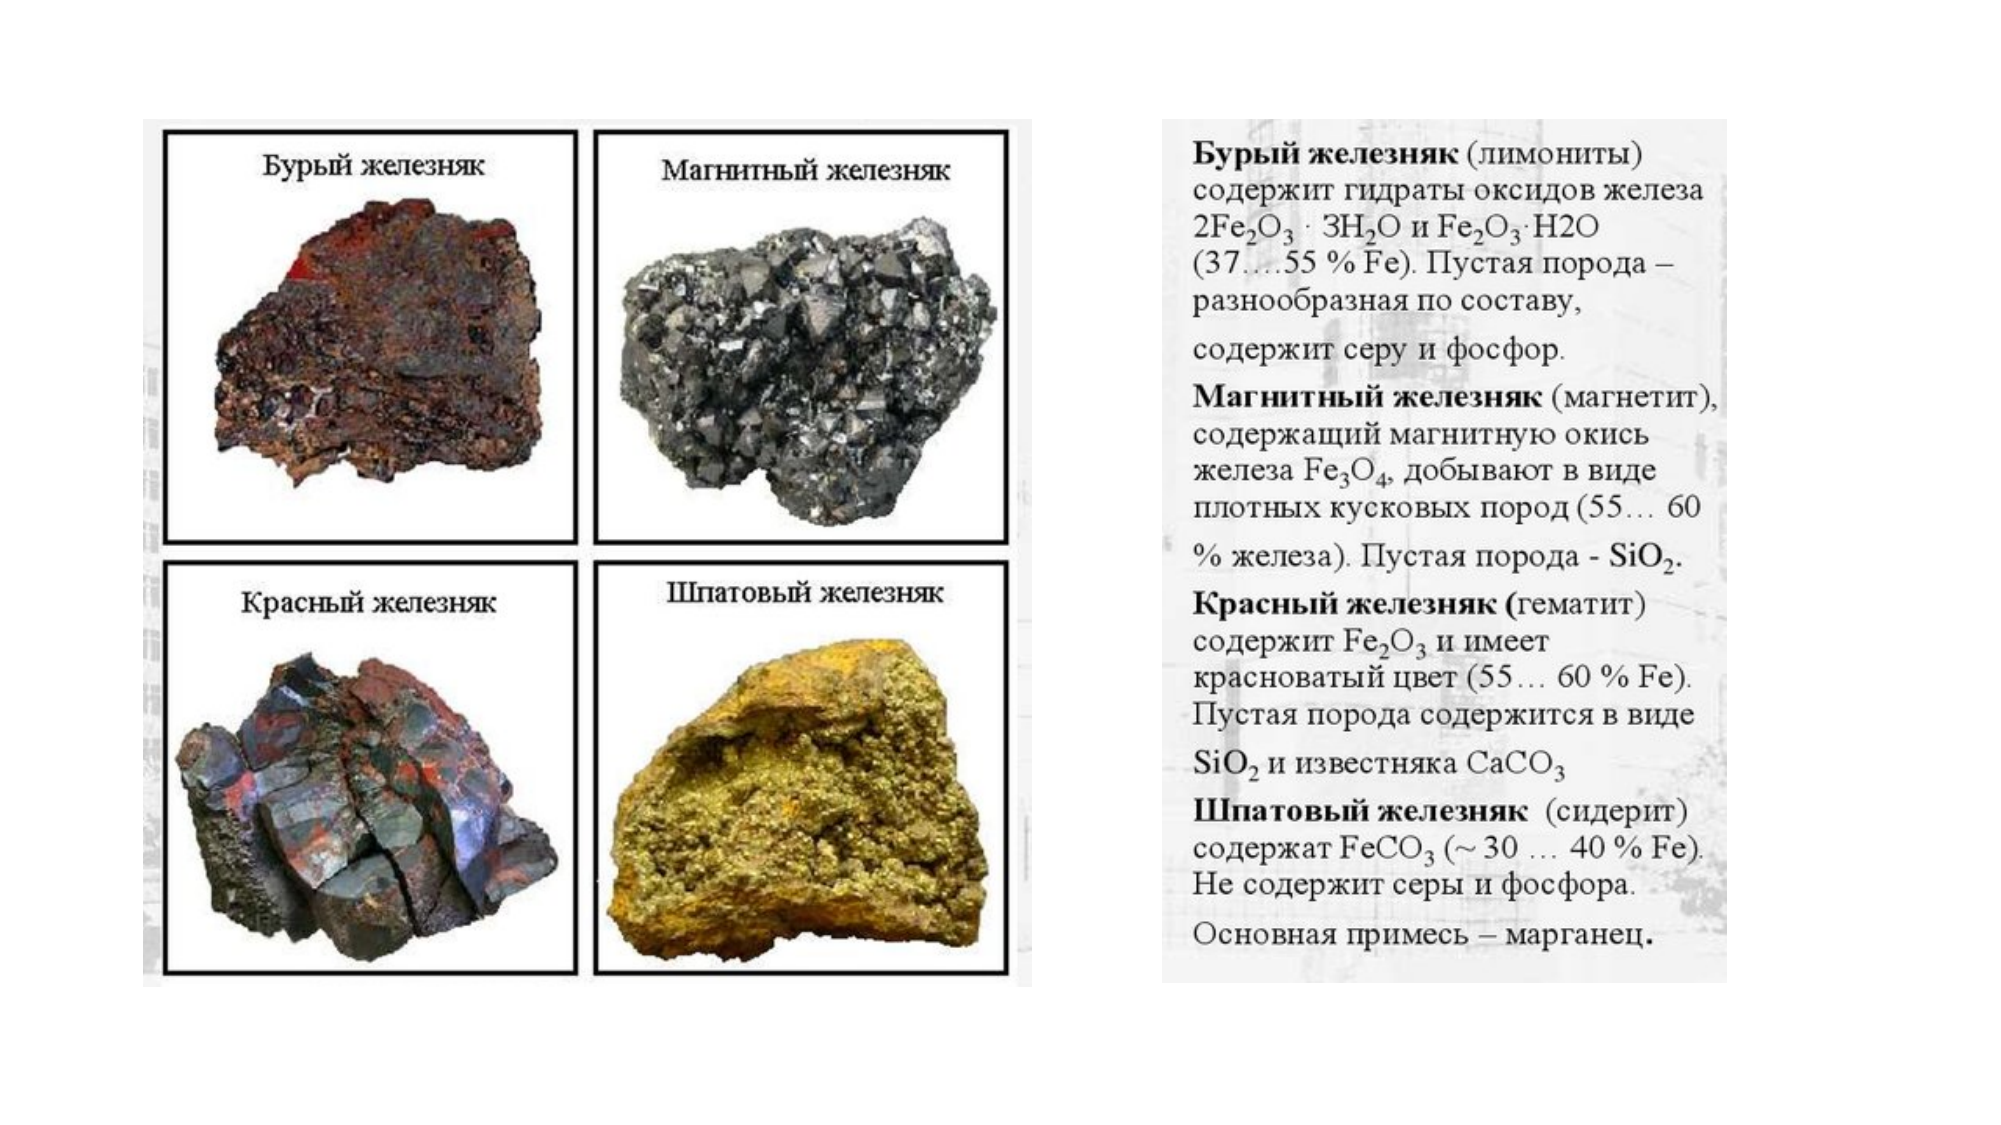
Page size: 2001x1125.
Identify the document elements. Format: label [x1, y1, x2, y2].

picture [143, 119, 1032, 987]
picture [1162, 119, 1727, 983]
